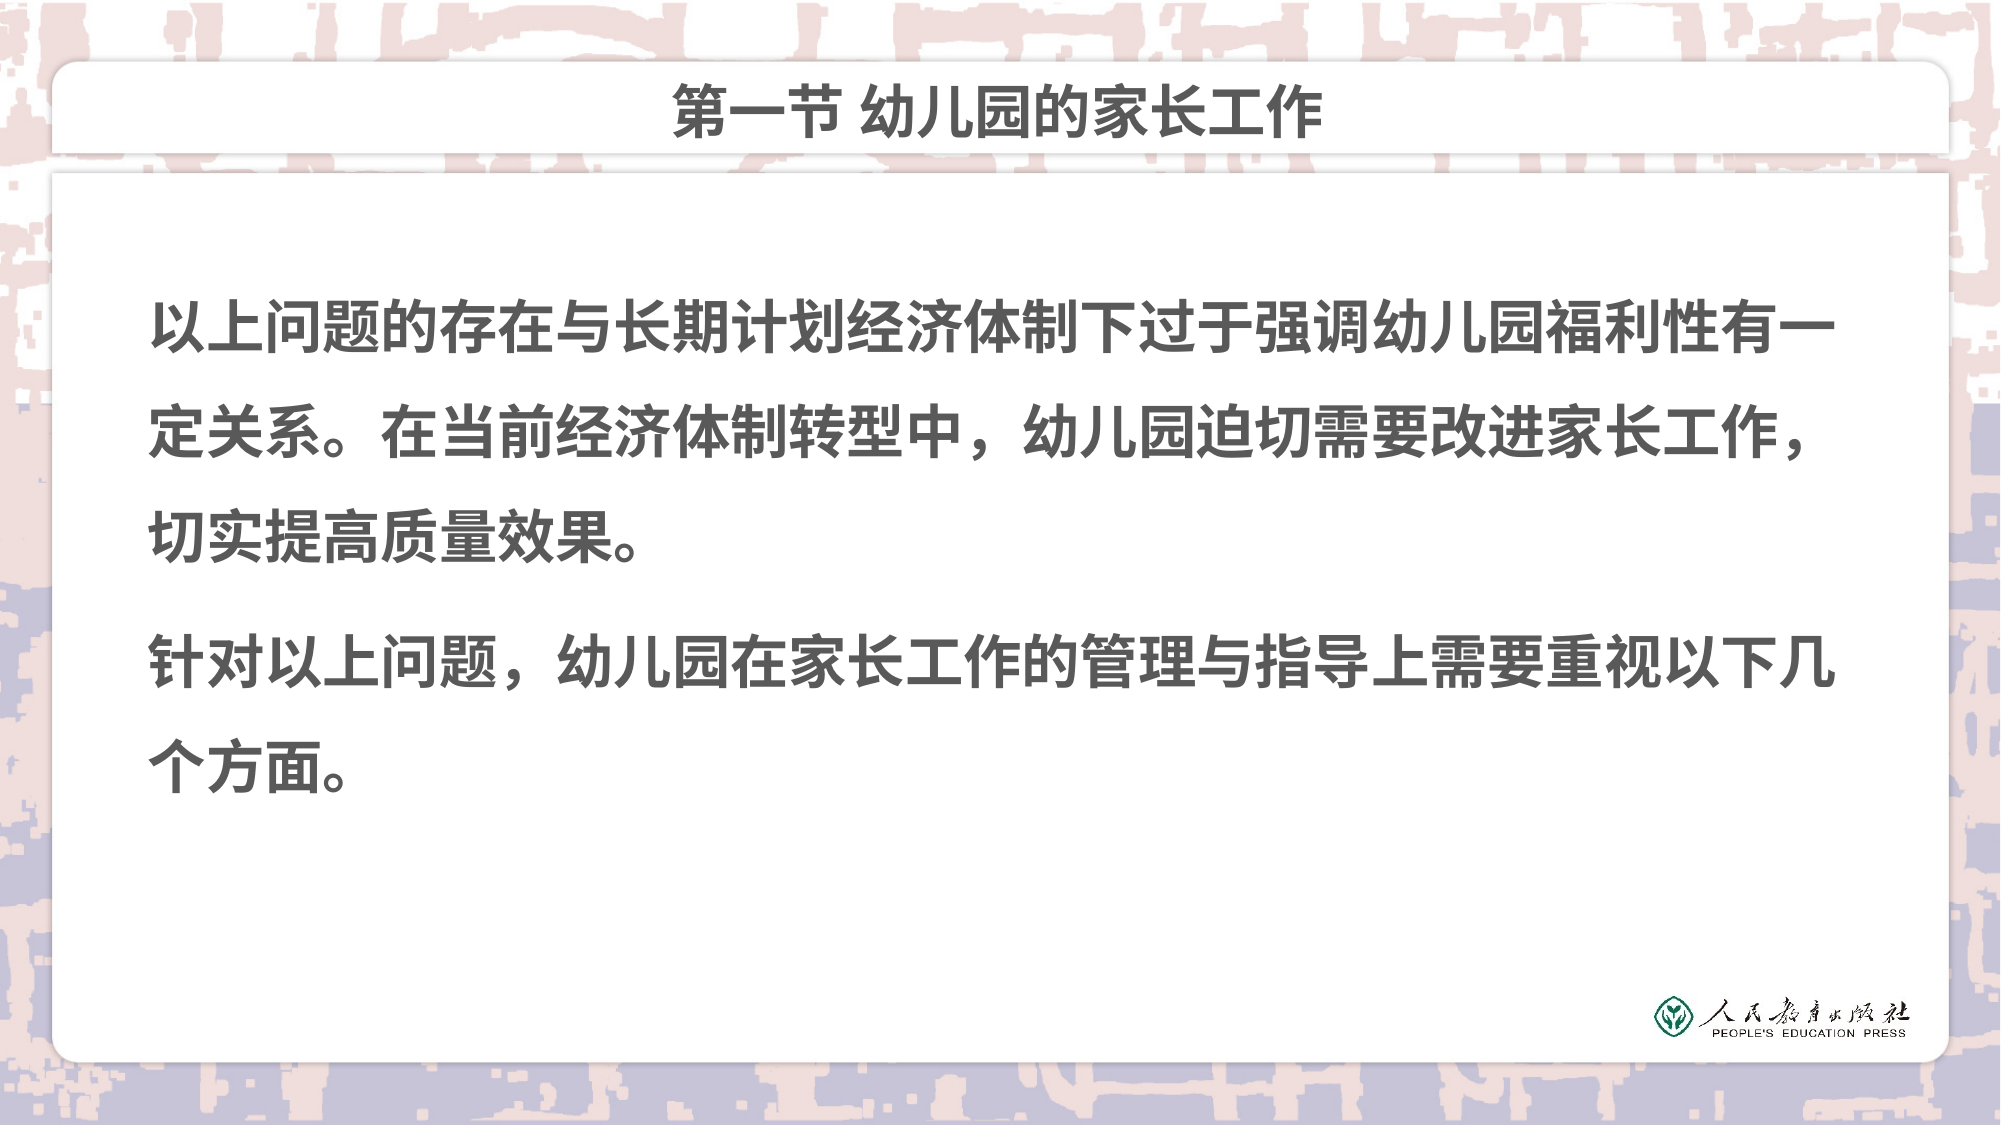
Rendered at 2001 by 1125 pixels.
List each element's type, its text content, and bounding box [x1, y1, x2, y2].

title 第一节 幼儿园的家长工作 [50, 66, 1945, 162]
list 以上问题的存在与长期计划经济体制下过于强调幼儿园福利性有一定关系。在当前经济体制转型中，幼儿园迫切需要改进家长工作，切实提高质量效果。 针对以上问题，幼儿园在家长工作的管理与指导上需要重视以下几个方面。 [132, 247, 1858, 962]
picture [0, 0, 2001, 1125]
